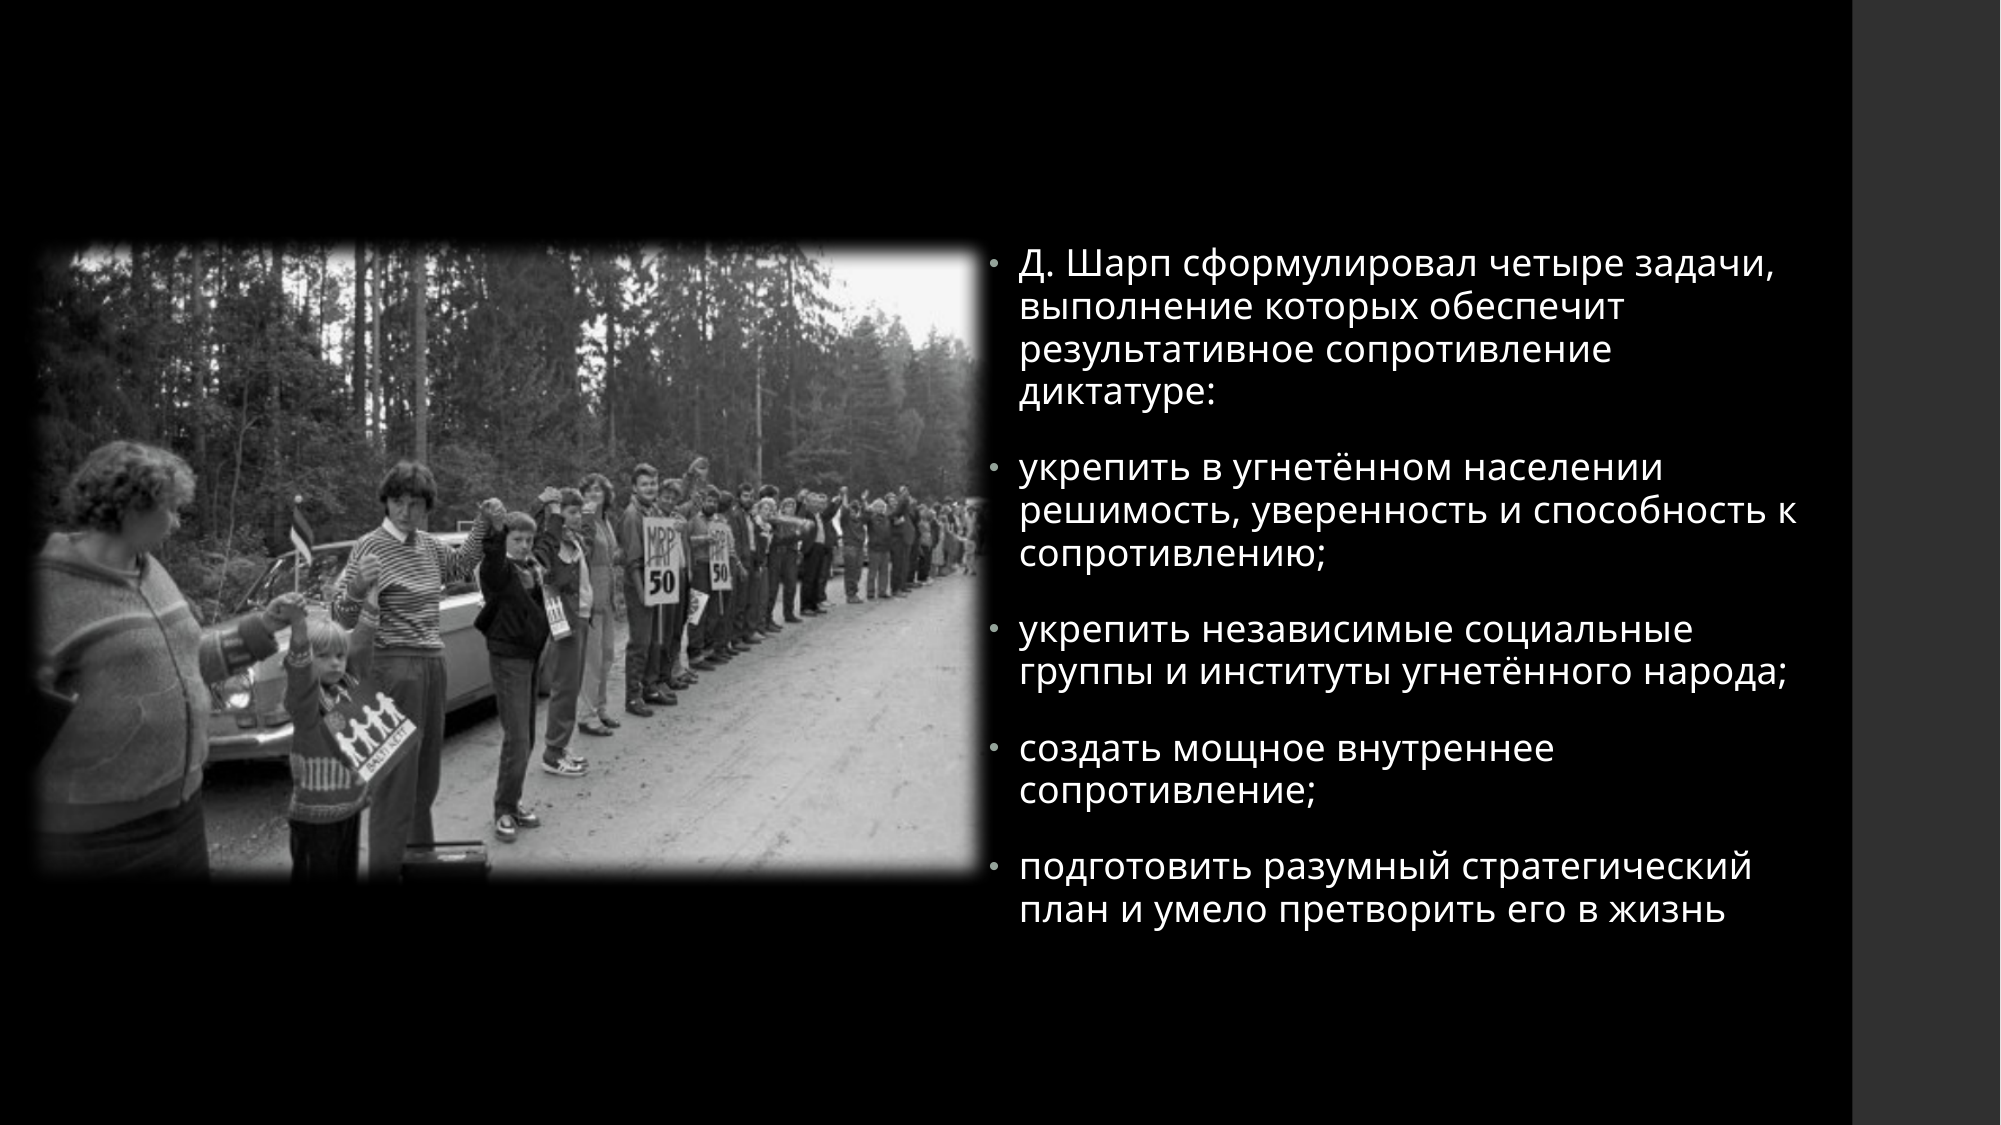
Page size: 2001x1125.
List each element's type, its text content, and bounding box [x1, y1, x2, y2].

picture [22, 234, 993, 888]
list Д. Шарп сформулировал четыре задачи, выполнение которых обеспечит результативное сопротивление диктатуре: укрепить в угнетённом населении решимость, уверенность и способность к сопротивлению; укрепить независимые социальные группы и институты угнетённого народа; создать мощное внутреннее сопротивление; подготовить разумный стратегический план и умело претворить его в жизнь [973, 235, 1817, 1016]
